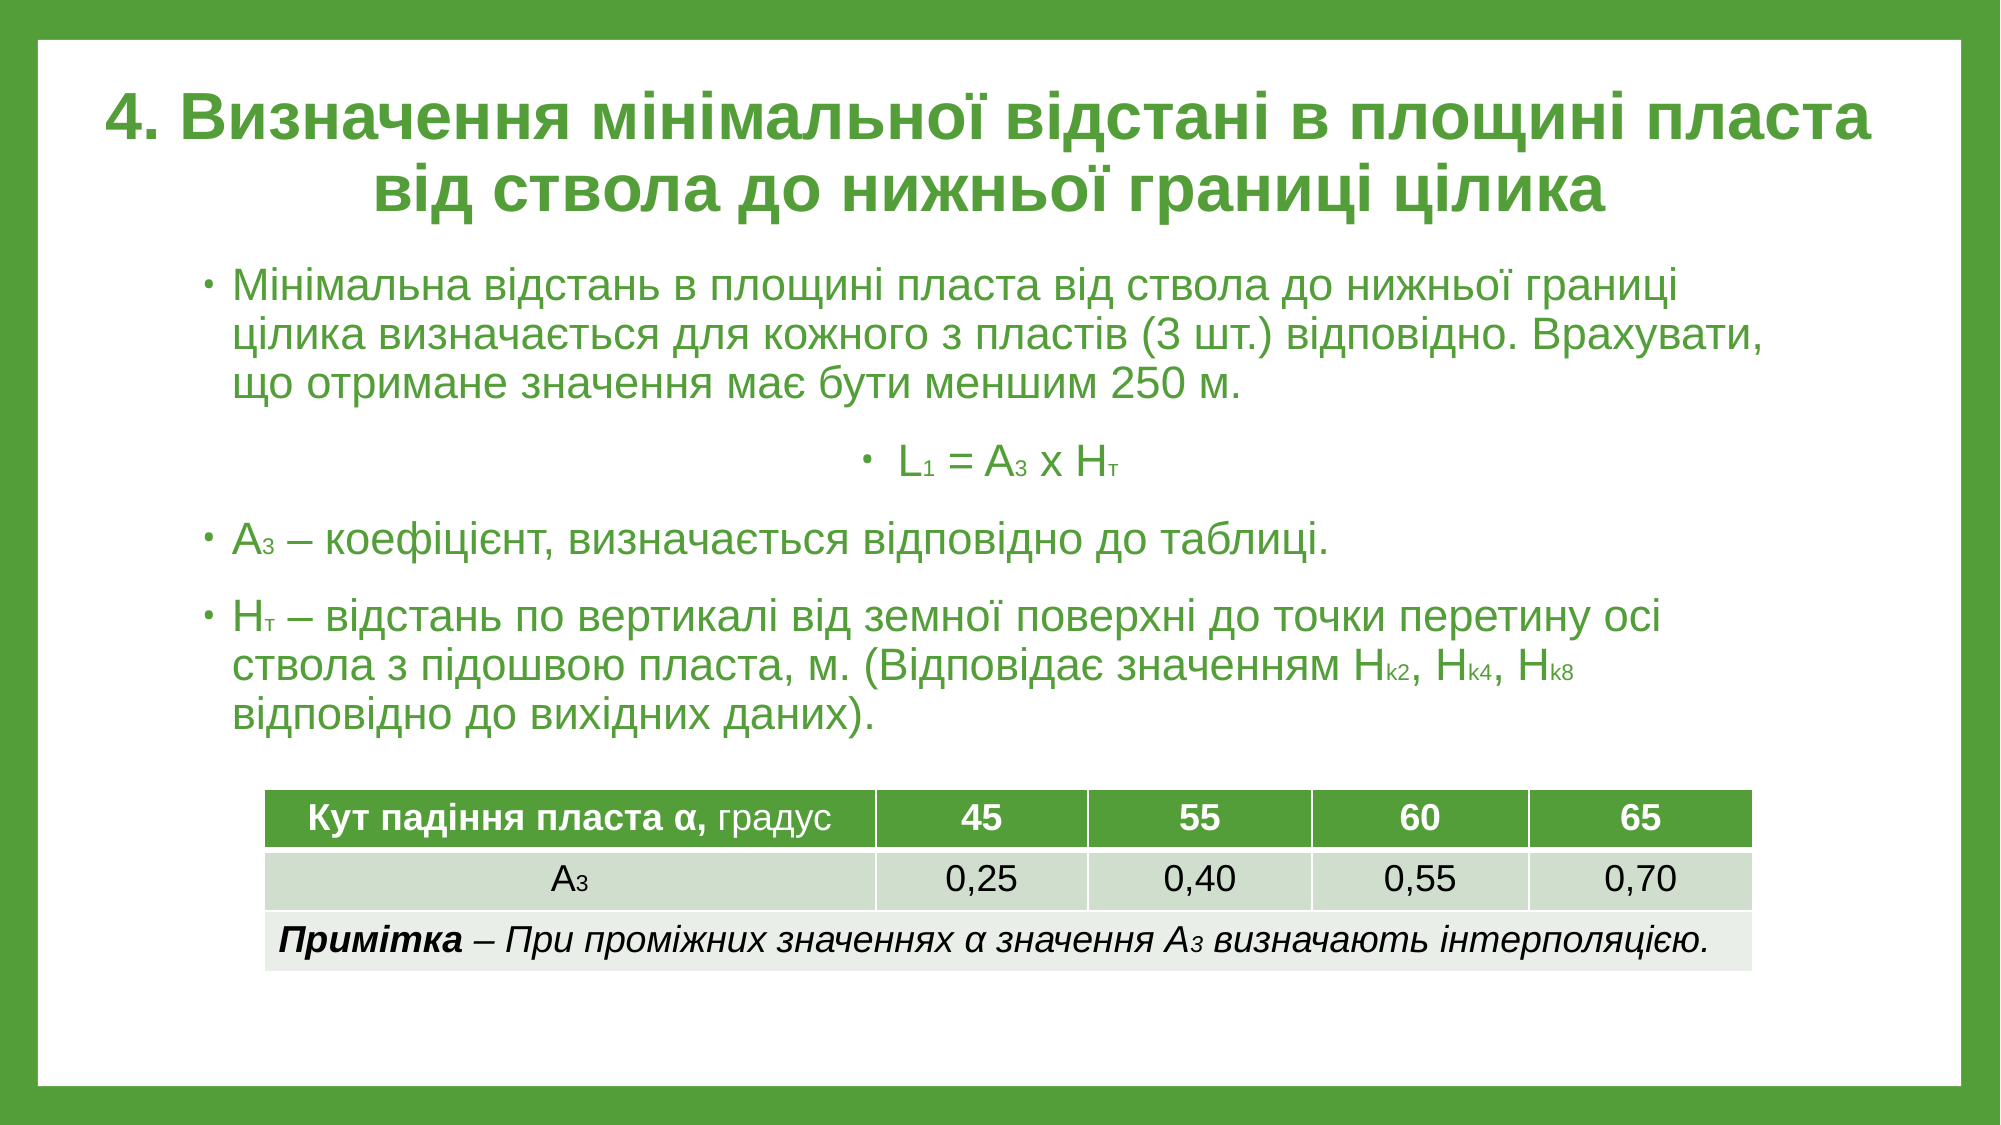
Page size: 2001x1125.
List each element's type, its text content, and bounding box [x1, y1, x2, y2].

table_header 60 [1313, 790, 1528, 847]
title 4. Визначення мінімальної відстані в площині пласта від ствола до нижньої границі цілика [57, 73, 1921, 235]
list Мінімальна відстань в площині пласта від ствола до нижньої границі цілика визначається для кожного з пластів (3 шт.) відповідно. Врахувати, що отримане значення має бути меншим 250 м. L1 = A3 х Нт А3 – коефіцієнт, визначається відповідно до таблиці. Нт – відстань по вертикалі від земної поверхні до точки перетину осі ствола з підошвою пласта, м. (Відповідає значенням Нk2, Hk4, Hk8 відповідно до вихідних даних). [179, 254, 1800, 749]
table_header Кут падіння пласта α, градус [265, 790, 875, 847]
table_header 65 [1530, 790, 1752, 847]
table_cell А3 [265, 853, 875, 910]
table_cell 0,40 [1089, 853, 1311, 910]
table_header 45 [877, 790, 1087, 847]
table_cell 0,55 [1313, 853, 1528, 910]
table_header 55 [1089, 790, 1311, 847]
table_cell Примітка – При проміжних значеннях α значення А3 визначають інтерполяцією. [265, 912, 1752, 971]
table_cell 0,25 [877, 853, 1087, 910]
table_cell 0,70 [1530, 853, 1752, 910]
